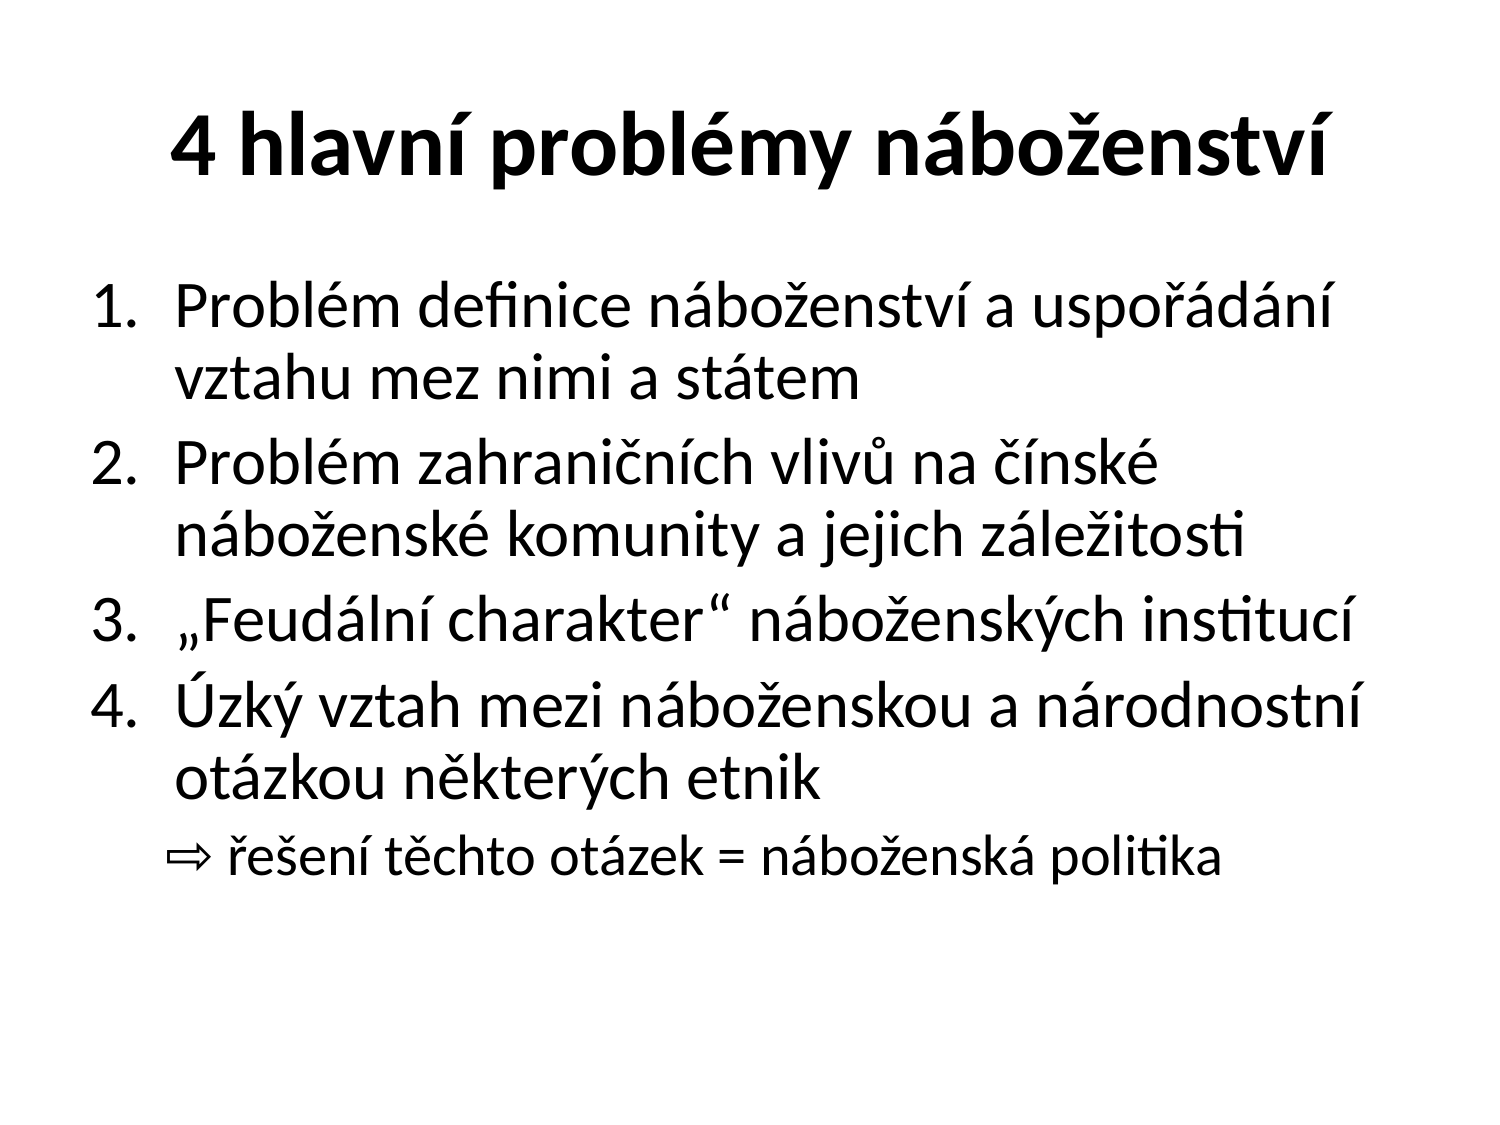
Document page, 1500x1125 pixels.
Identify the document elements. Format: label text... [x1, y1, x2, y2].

title 4 hlavní problémy náboženství [75, 45, 1425, 233]
list Problém definice náboženství a uspořádání vztahu mez nimi a státem Problém zahraničních vlivů na čínské náboženské komunity a jejich záležitosti „Feudální charakter“ náboženských institucí Úzký vztah mezi náboženskou a národnostní otázkou některých etnik ⇨ řešení těchto otázek = náboženská politika [75, 262, 1425, 1005]
